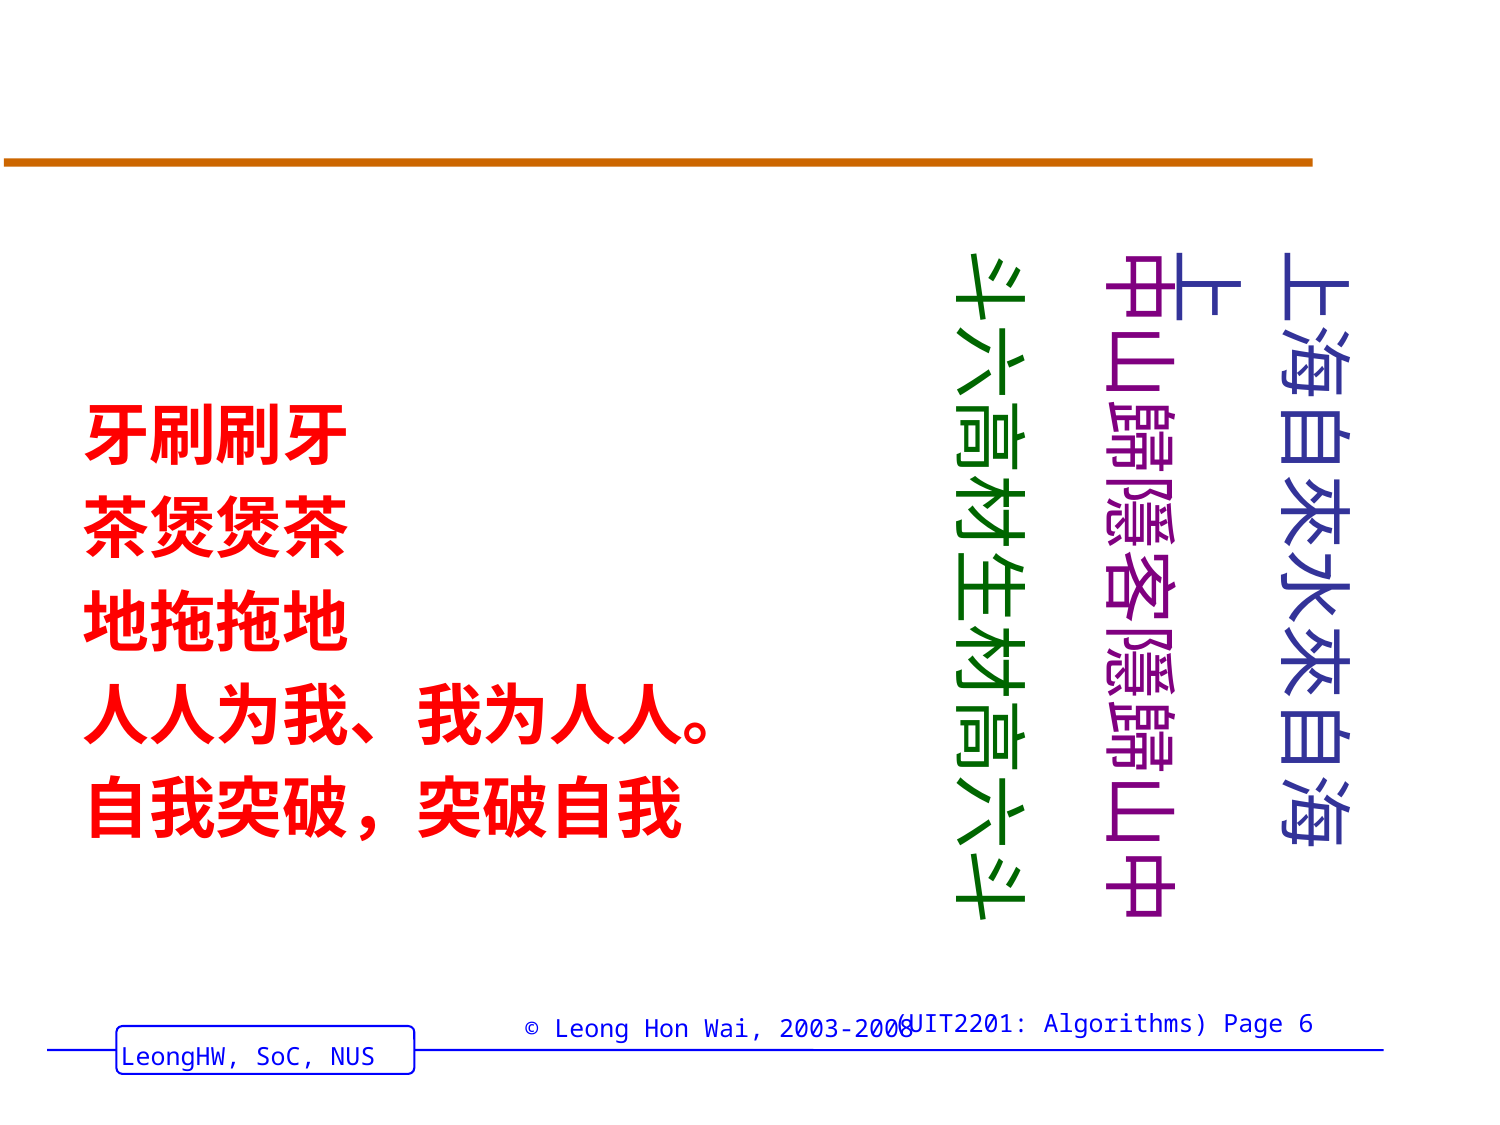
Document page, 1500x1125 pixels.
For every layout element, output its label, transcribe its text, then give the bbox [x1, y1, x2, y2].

text_box 上海自來水來自海上 [1249, 234, 1388, 925]
text_box 中山歸隱客隱歸山中 [1074, 234, 1213, 925]
text_box 斗六高材生材高六斗 [924, 234, 1063, 925]
text_box 牙刷刷牙 茶煲煲茶 地拖拖地 人人为我、我为人人。 自我突破，突破自我 [75, 404, 788, 852]
